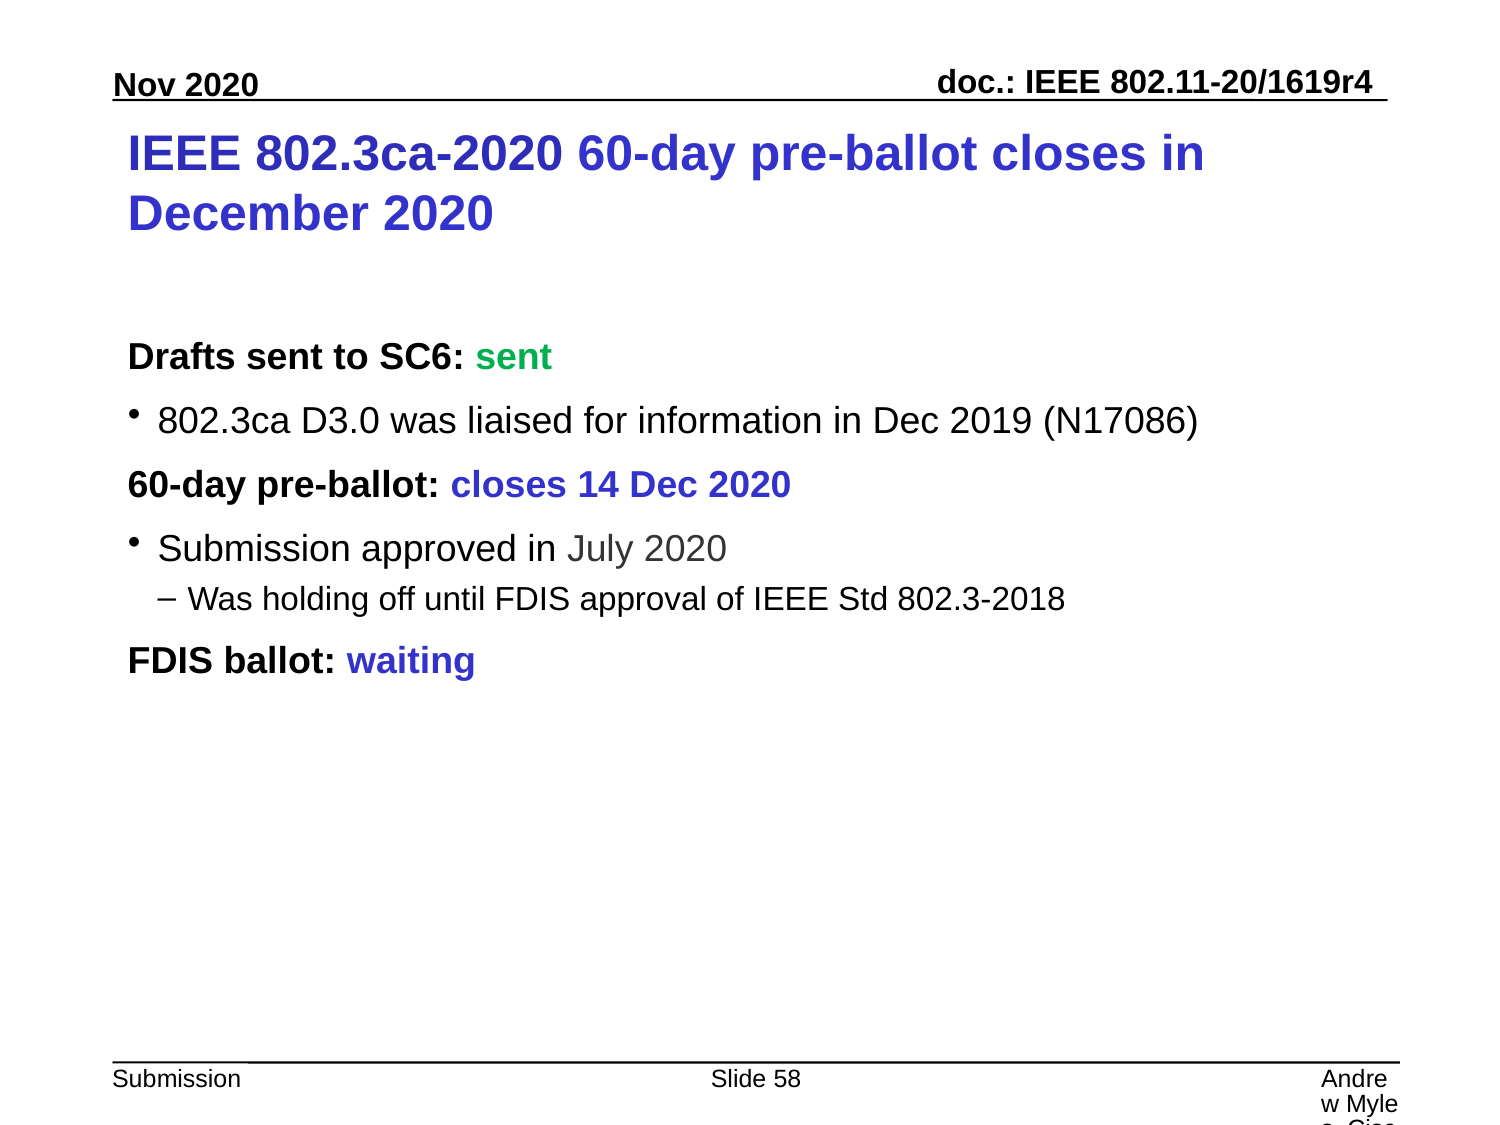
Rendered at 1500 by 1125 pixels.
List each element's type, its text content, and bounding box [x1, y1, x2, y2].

footer Andrew Myles, Cisco [1320, 1061, 1402, 1093]
list Drafts sent to SC6: sent 802.3ca D3.0 was liaised for information in Dec 2019 (N17086) 60-day pre-ballot: closes 14 Dec 2020 Submission approved in July 2020 Was holding off until FDIS approval of IEEE Std 802.3-2018 FDIS ballot: waiting [112, 324, 1388, 1000]
slide_number Slide 58 [709, 1061, 803, 1093]
title IEEE 802.3ca-2020 60-day pre-ballot closes in December 2020 [112, 112, 1388, 288]
